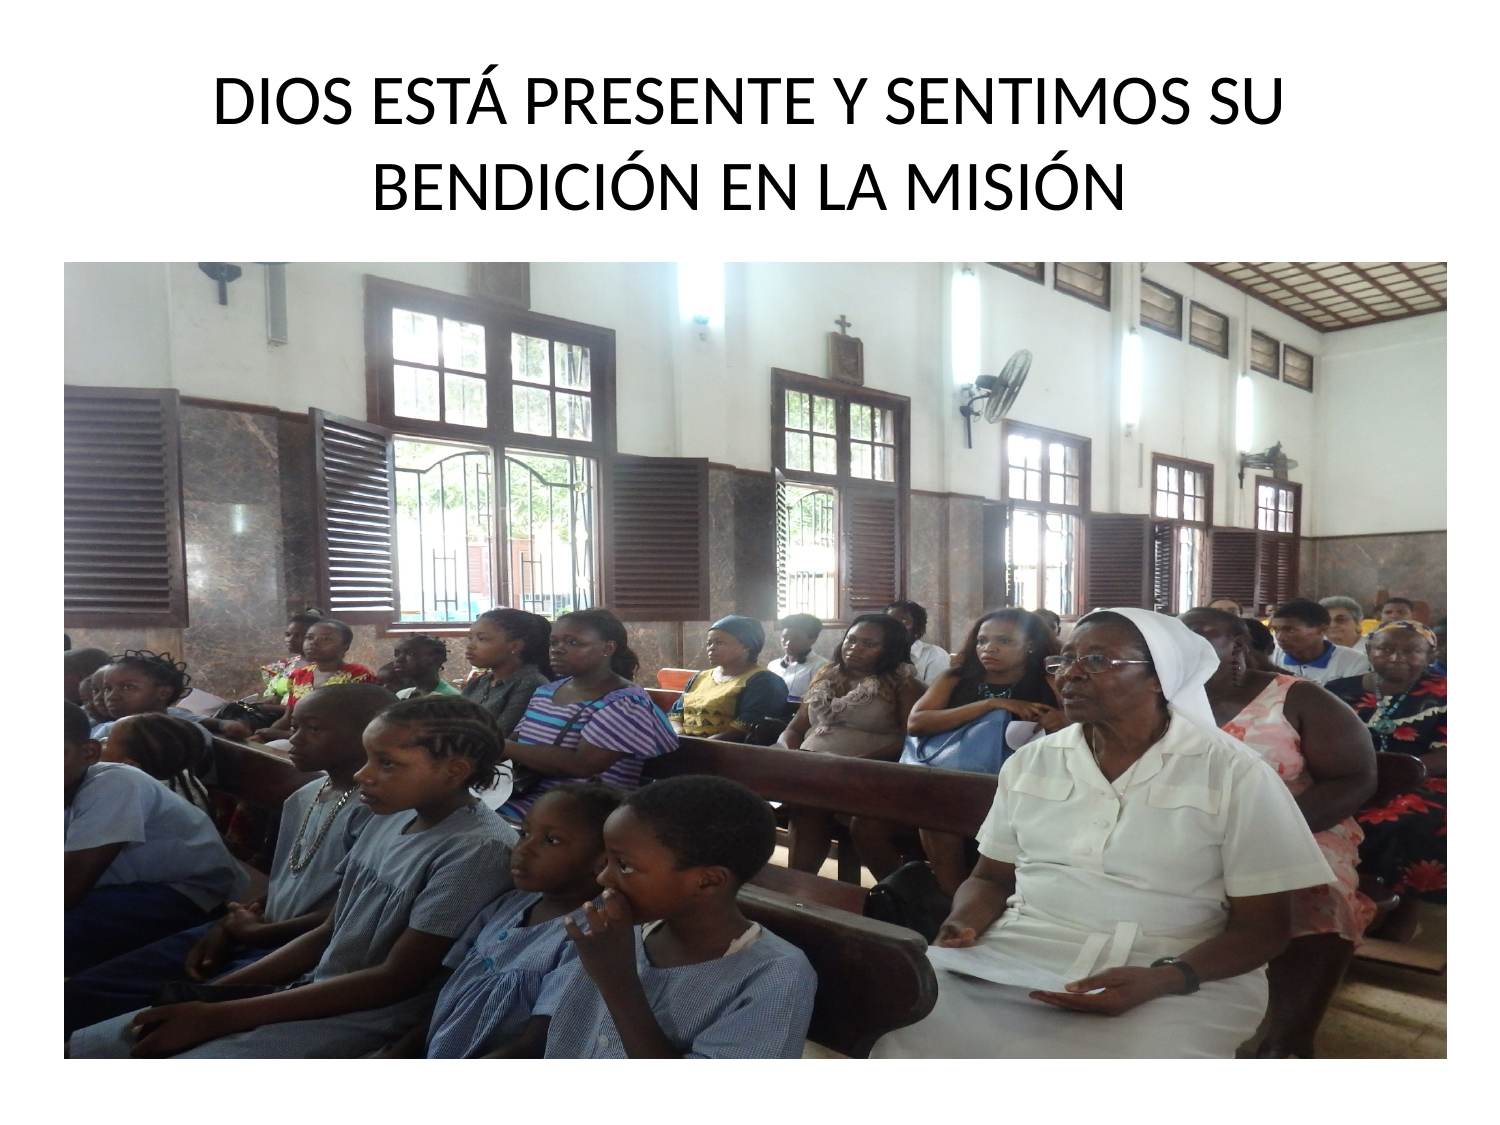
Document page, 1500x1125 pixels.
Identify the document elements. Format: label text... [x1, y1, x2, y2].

title DIOS ESTÁ PRESENTE Y SENTIMOS SU BENDICIÓN EN LA MISIÓN [75, 45, 1425, 233]
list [64, 262, 1448, 1059]
